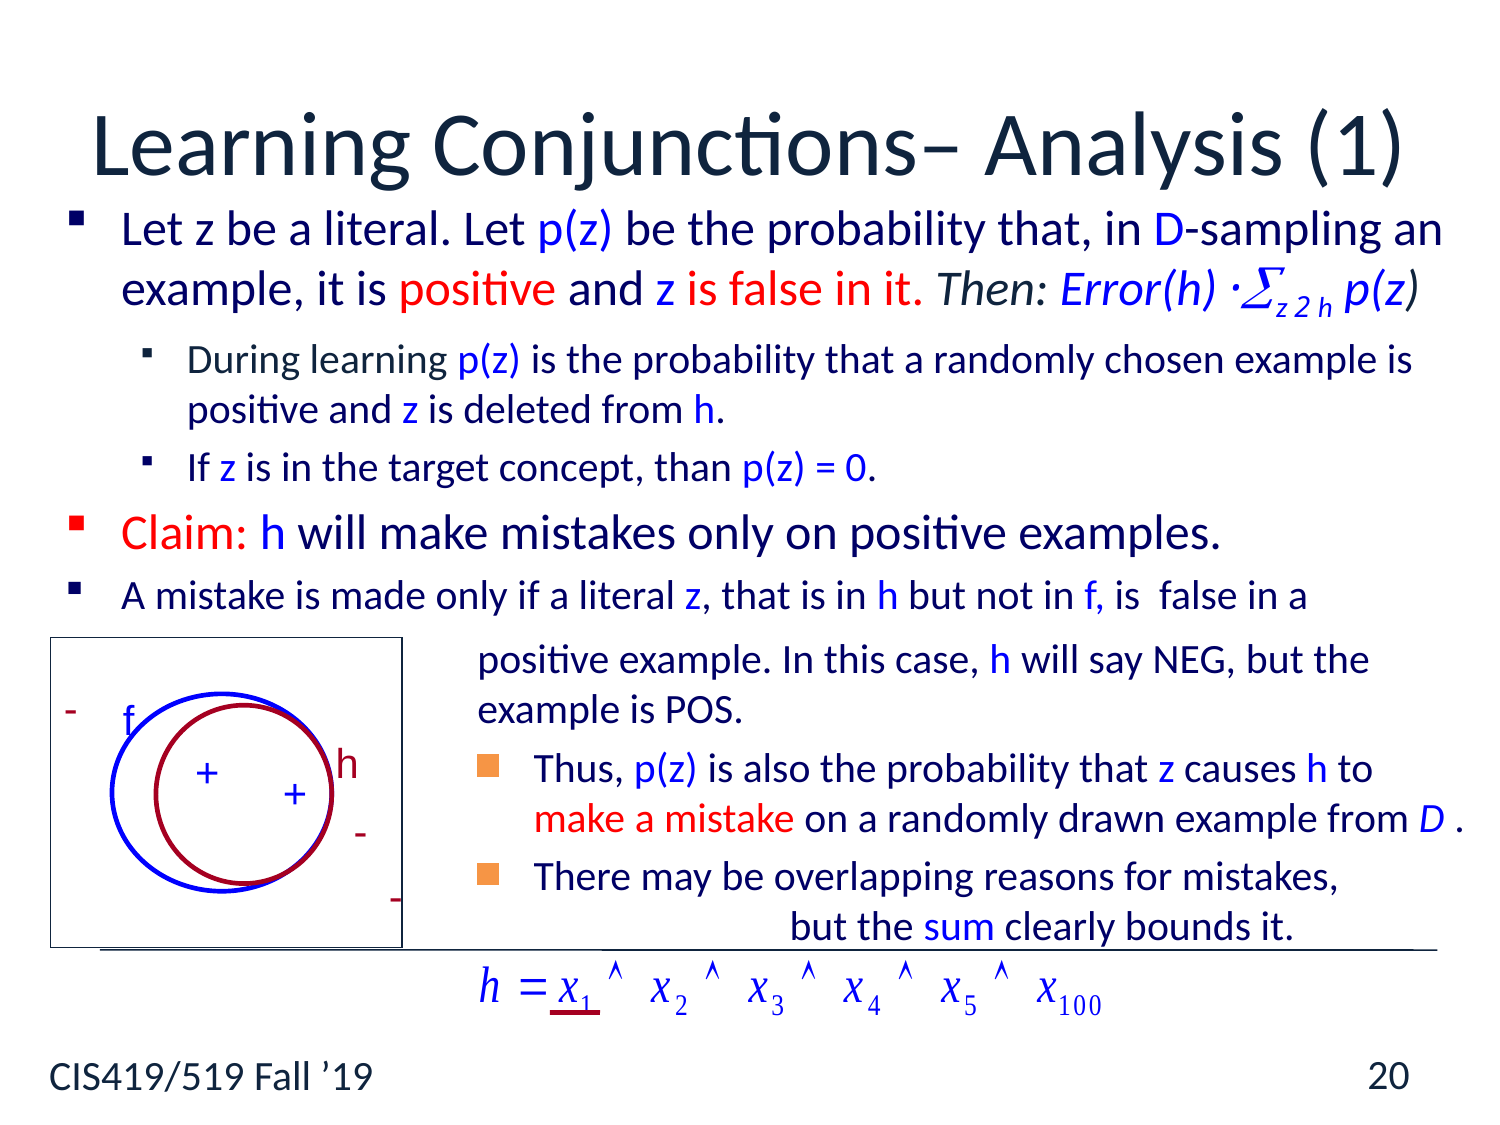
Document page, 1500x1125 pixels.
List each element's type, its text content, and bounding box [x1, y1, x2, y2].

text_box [49, 637, 418, 948]
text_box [470, 950, 1109, 1026]
slide_number 20 [1074, 1042, 1425, 1103]
text_box positive example. In this case, h will say NEG, but the example is POS. Thus, p(z) is also the probability that z causes h to make a mistake on a randomly drawn example from D . There may be overlapping reasons for mistakes, but the sum clearly bounds it. [462, 624, 1483, 957]
picture [477, 863, 499, 885]
title Learning Conjunctions– Analysis (1) [75, 45, 1425, 187]
picture [477, 754, 499, 777]
list Let z be a literal. Let p(z) be the probability that, in D-sampling an example, it is positive and z is false in it. Then: Error(h) ·z 2 h p(z) During learning p(z) is the probability that a randomly chosen example is positive and z is deleted from h. If z is in the target concept, than p(z) = 0. Claim: h will make mistakes only on positive examples. A mistake is made only if a literal z, that is in h but not in f, is false in a [50, 187, 1484, 930]
